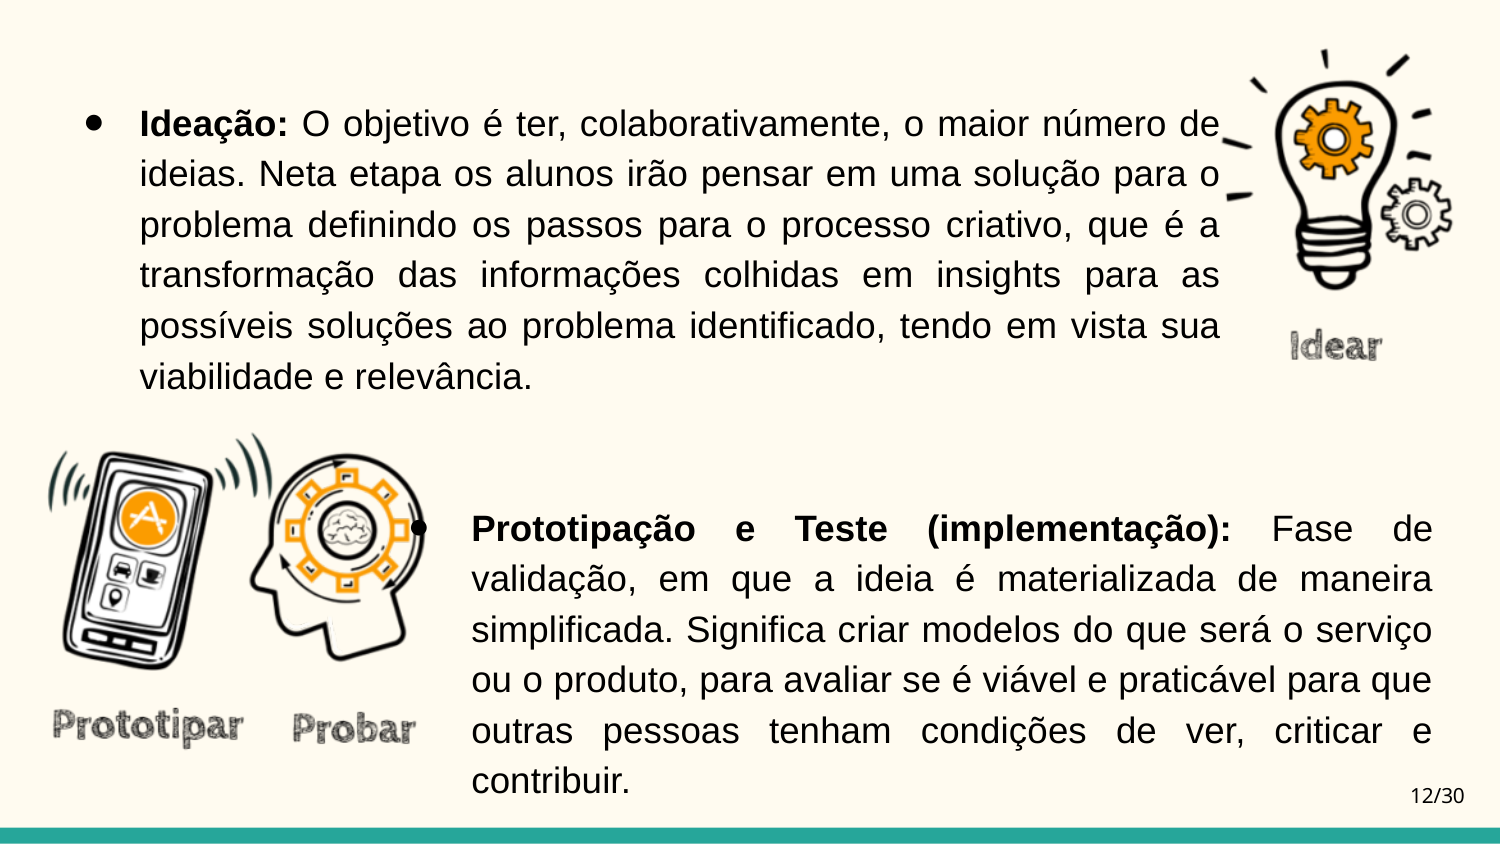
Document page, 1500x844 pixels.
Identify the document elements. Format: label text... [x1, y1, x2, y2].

picture [1200, 2, 1487, 398]
picture [26, 380, 457, 780]
slide_number 12/30 [1389, 764, 1480, 830]
list Ideação: O objetivo é ter, colaborativamente, o maior número de ideias. Neta etapa os alunos irão pensar em uma solução para o problema definindo os passos para o processo criativo, que é a transformação das informações colhidas em insights para as possíveis soluções ao problema identificado, tendo em vista sua viabilidade e relevância. Prototipação e Teste (implementação): Fase de validação, em que a ideia é materializada de maneira simplificada. Significa criar modelos do que será o serviço ou o produto, para avaliar se é viável e praticável para que outras pessoas tenham condições de ver, criticar e contribuir. [51, 77, 1449, 818]
